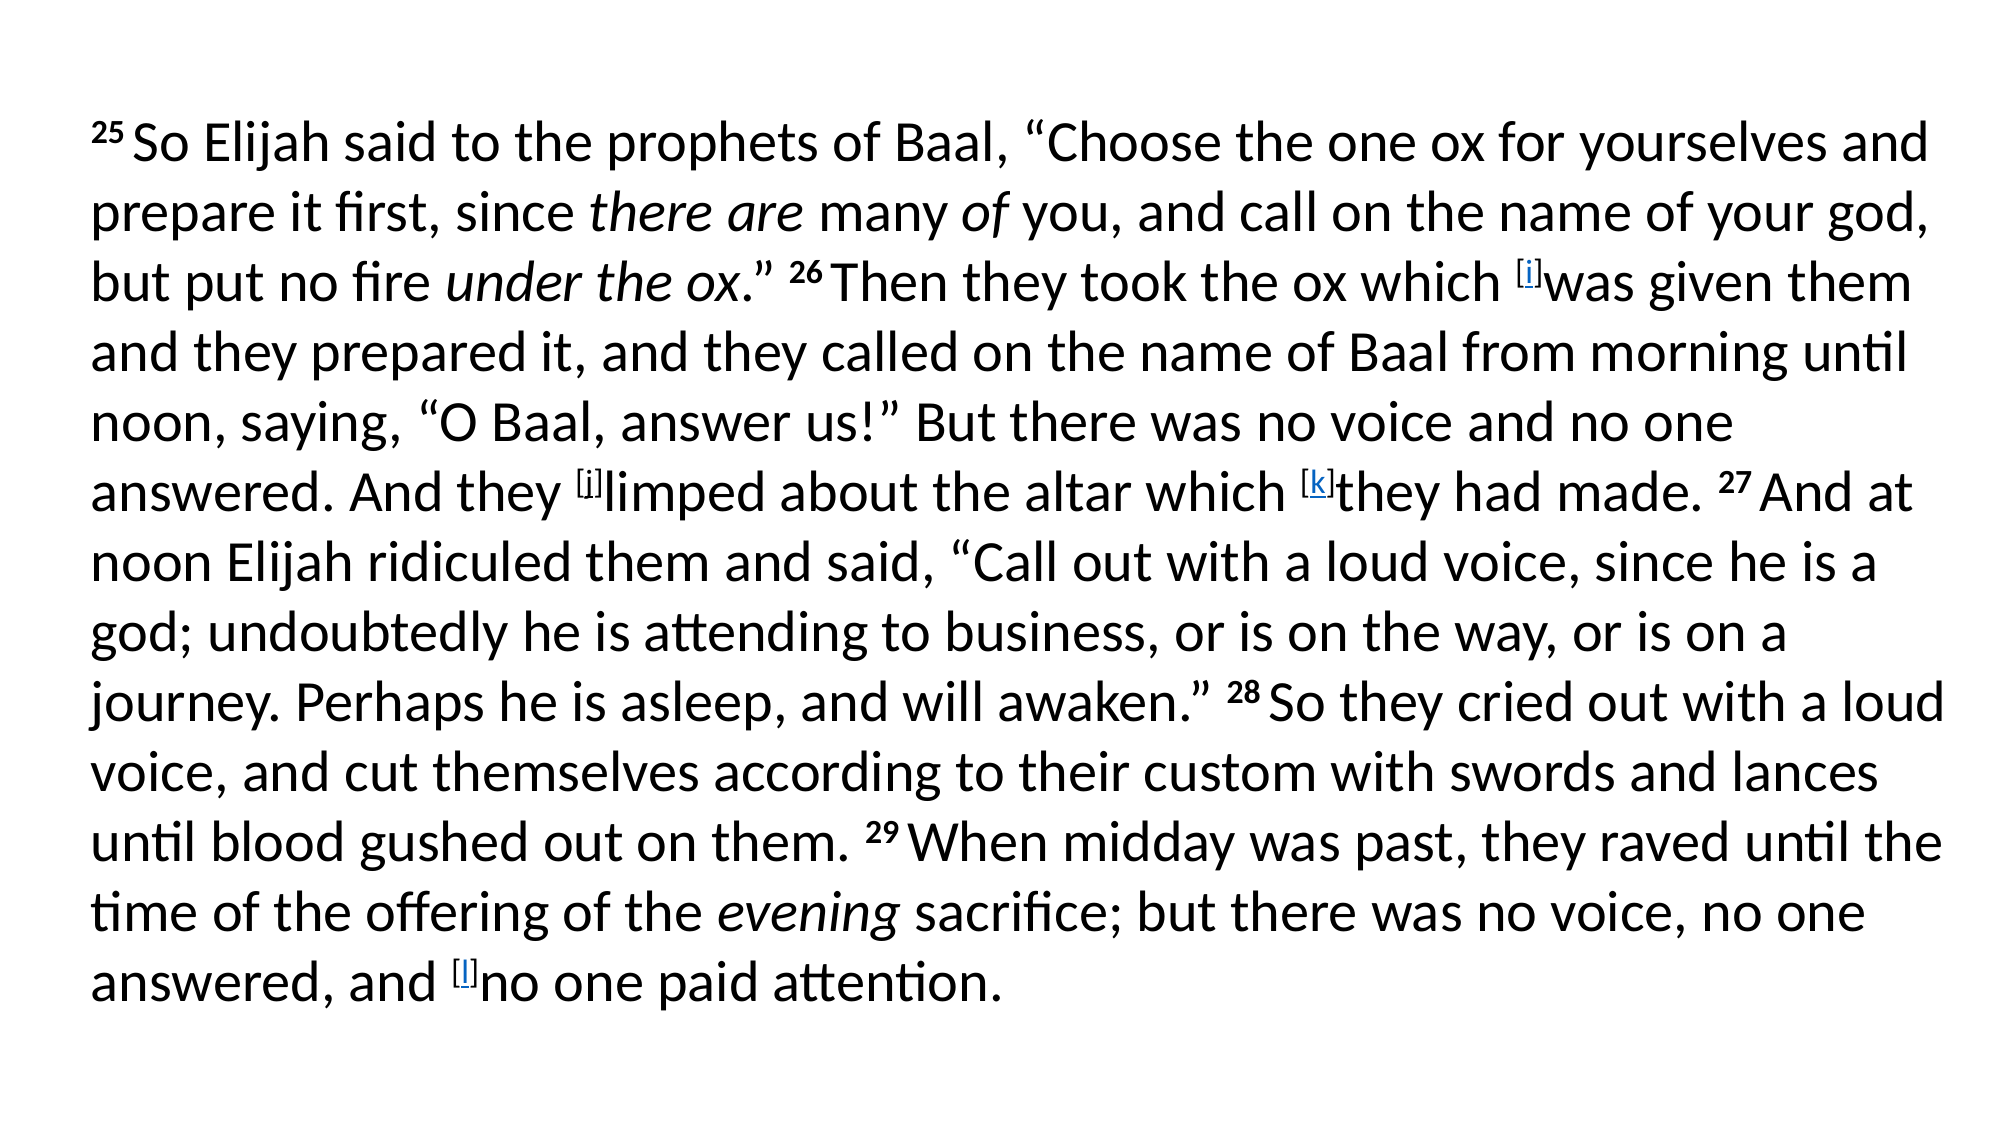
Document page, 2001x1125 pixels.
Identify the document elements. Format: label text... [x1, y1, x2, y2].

text_box 25 So Elijah said to the prophets of Baal, “Choose the one ox for yourselves and prepare it first, since there are many of you, and call on the name of your god, but put no fire under the ox.” 26 Then they took the ox which [i]was given them and they prepared it, and they called on the name of Baal from morning until noon, saying, “O Baal, answer us!” But there was no voice and no one answered. And they [j]limped about the altar which [k]they had made. 27 And at noon Elijah ridiculed them and said, “Call out with a loud voice, since he is a god; undoubtedly he is attending to business, or is on the way, or is on a journey. Perhaps he is asleep, and will awaken.” 28 So they cried out with a loud voice, and cut themselves according to their custom with swords and lances until blood gushed out on them. 29 When midday was past, they raved until the time of the offering of the evening sacrifice; but there was no voice, no one answered, and [l]no one paid attention. [76, 95, 2000, 1020]
